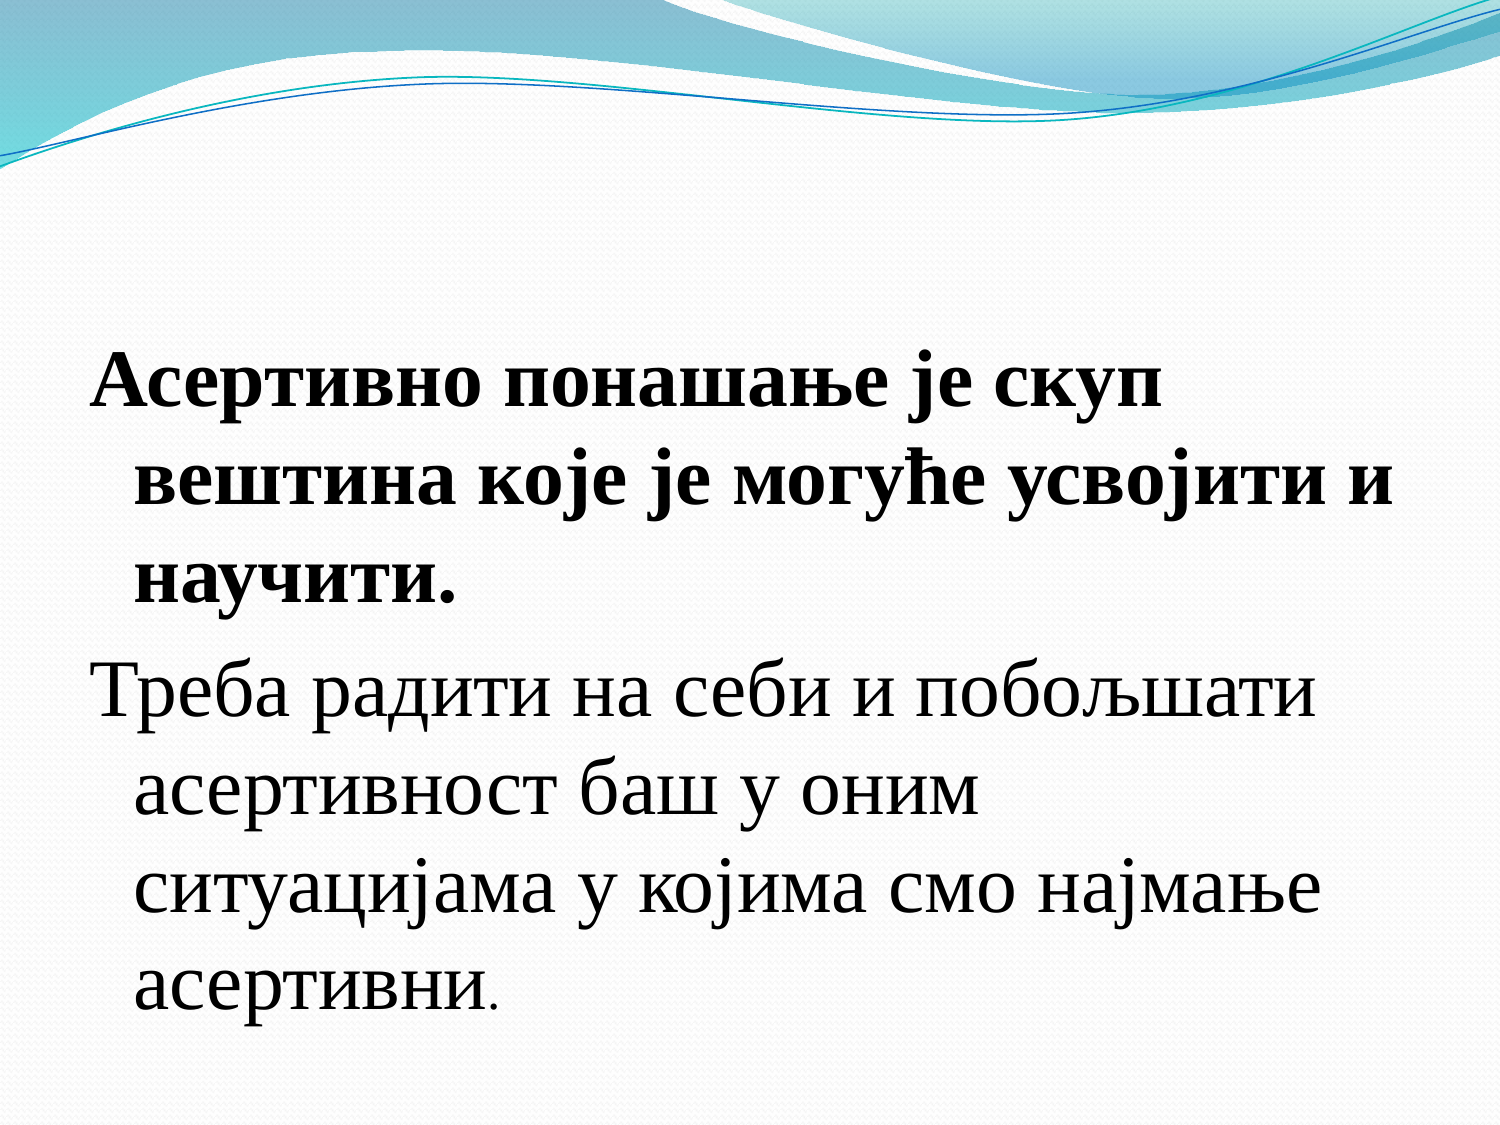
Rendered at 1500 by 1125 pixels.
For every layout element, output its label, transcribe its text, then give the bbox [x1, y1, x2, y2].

list Асертивно понашање је скуп вештина које је могуће усвојити и научити. Треба радити на себи и побољшати асертивност баш у оним ситуацијама у којима смо најмање асертивни. [75, 317, 1425, 1038]
